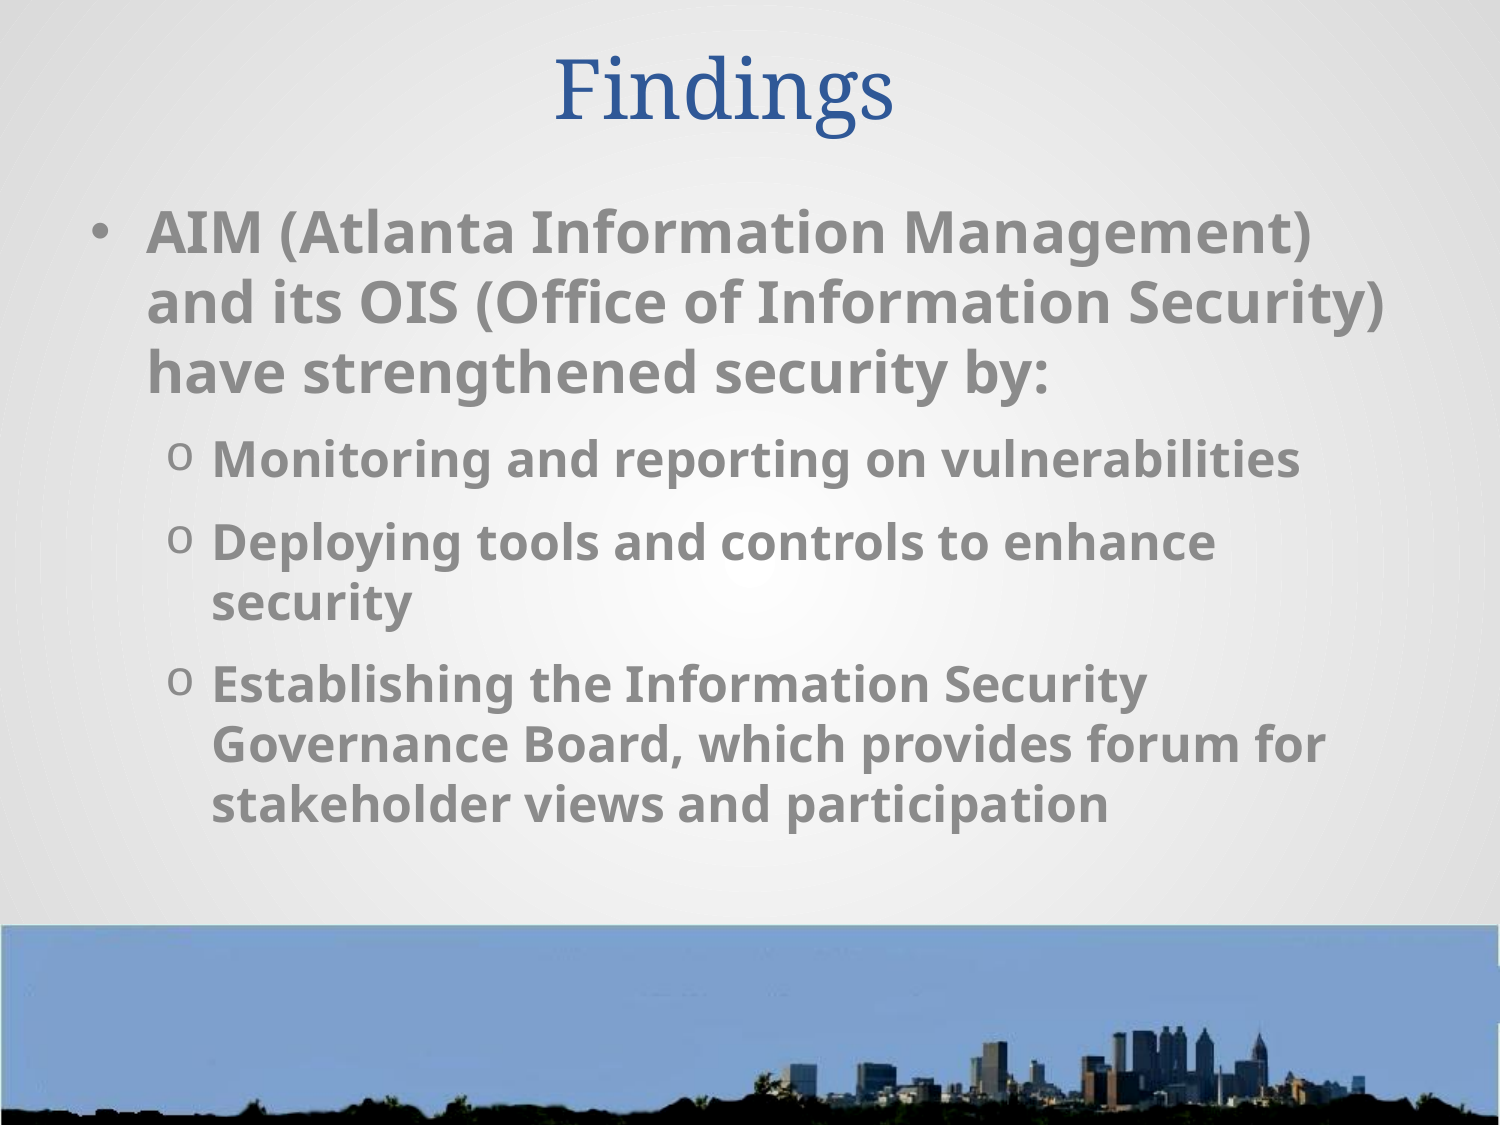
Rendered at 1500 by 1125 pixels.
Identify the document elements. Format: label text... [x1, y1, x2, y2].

picture [0, 924, 1500, 1125]
list AIM (Atlanta Information Management) and its OIS (Office of Information Security) have strengthened security by: Monitoring and reporting on vulnerabilities Deploying tools and controls to enhance security Establishing the Information Security Governance Board, which provides forum for stakeholder views and participation [75, 187, 1425, 881]
title Findings [275, 12, 1175, 144]
